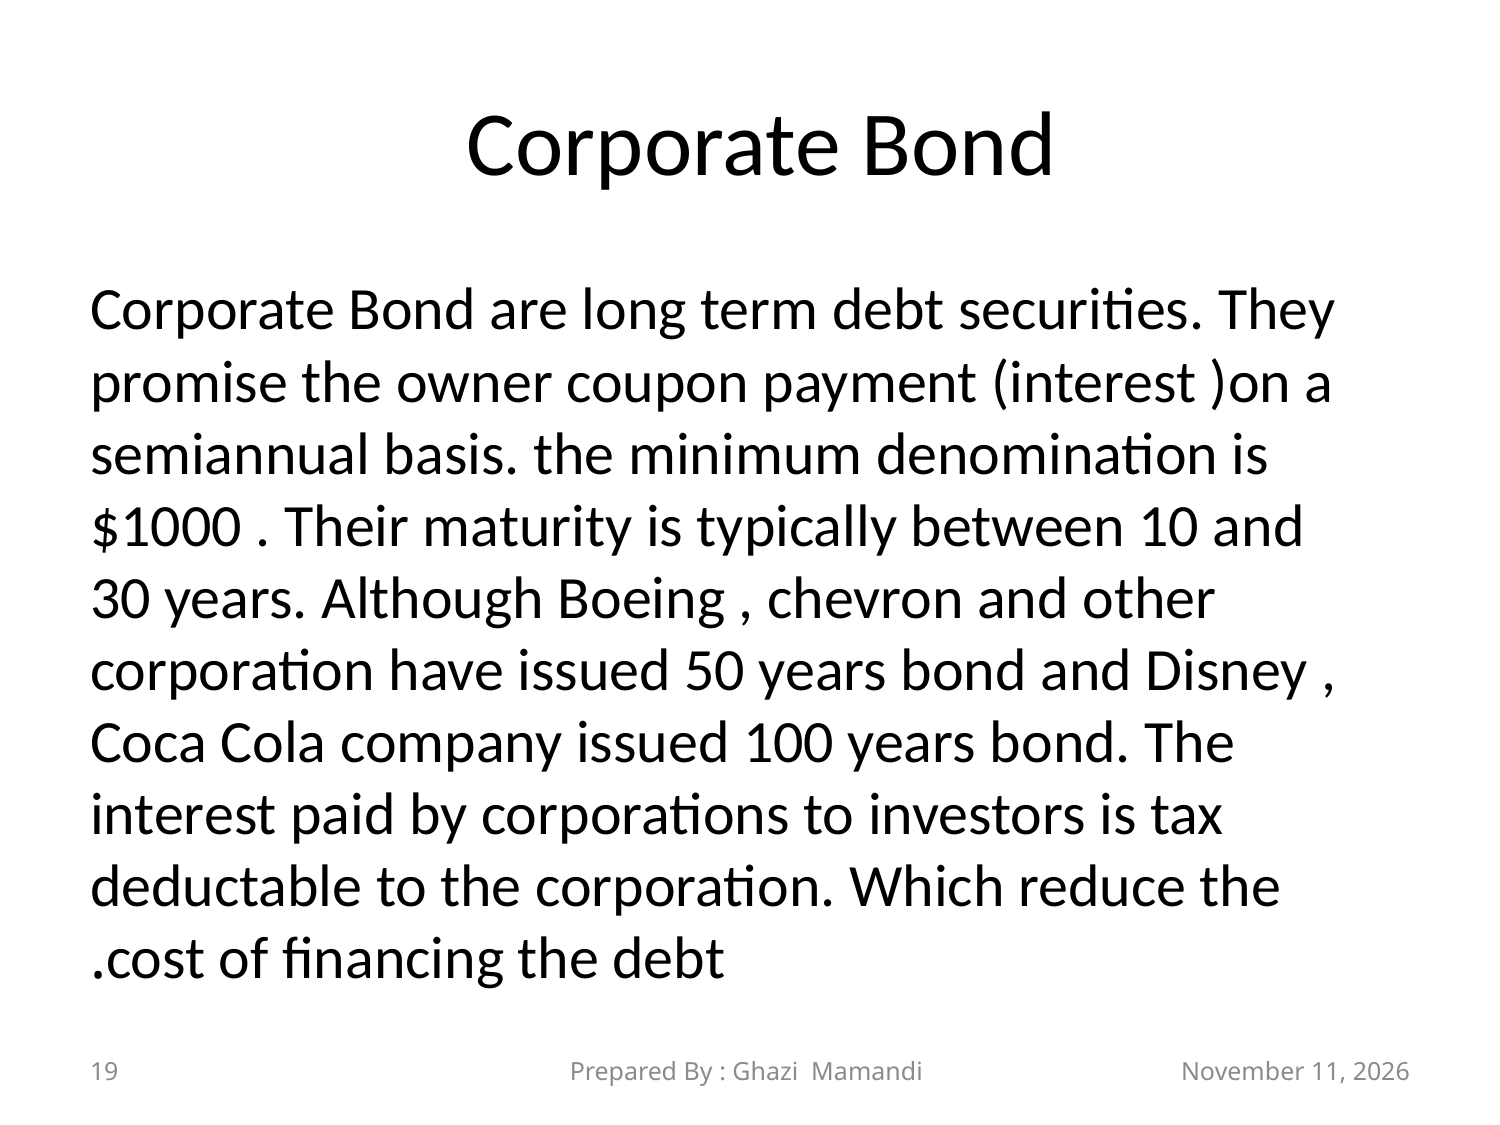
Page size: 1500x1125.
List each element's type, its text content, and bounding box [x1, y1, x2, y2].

title Corporate Bond [75, 45, 1425, 233]
slide_number 19 [75, 1042, 425, 1103]
list Corporate Bond are long term debt securities. They promise the owner coupon payment (interest )on a semiannual basis. the minimum denomination is $1000 . Their maturity is typically between 10 and 30 years. Although Boeing , chevron and other corporation have issued 50 years bond and Disney , Coca Cola company issued 100 years bond. The interest paid by corporations to investors is tax deductable to the corporation. Which reduce the cost of financing the debt. [75, 262, 1425, 1005]
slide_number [1074, 1042, 1425, 1103]
footer Prepared By : Ghazi Mamandi [512, 1042, 988, 1103]
